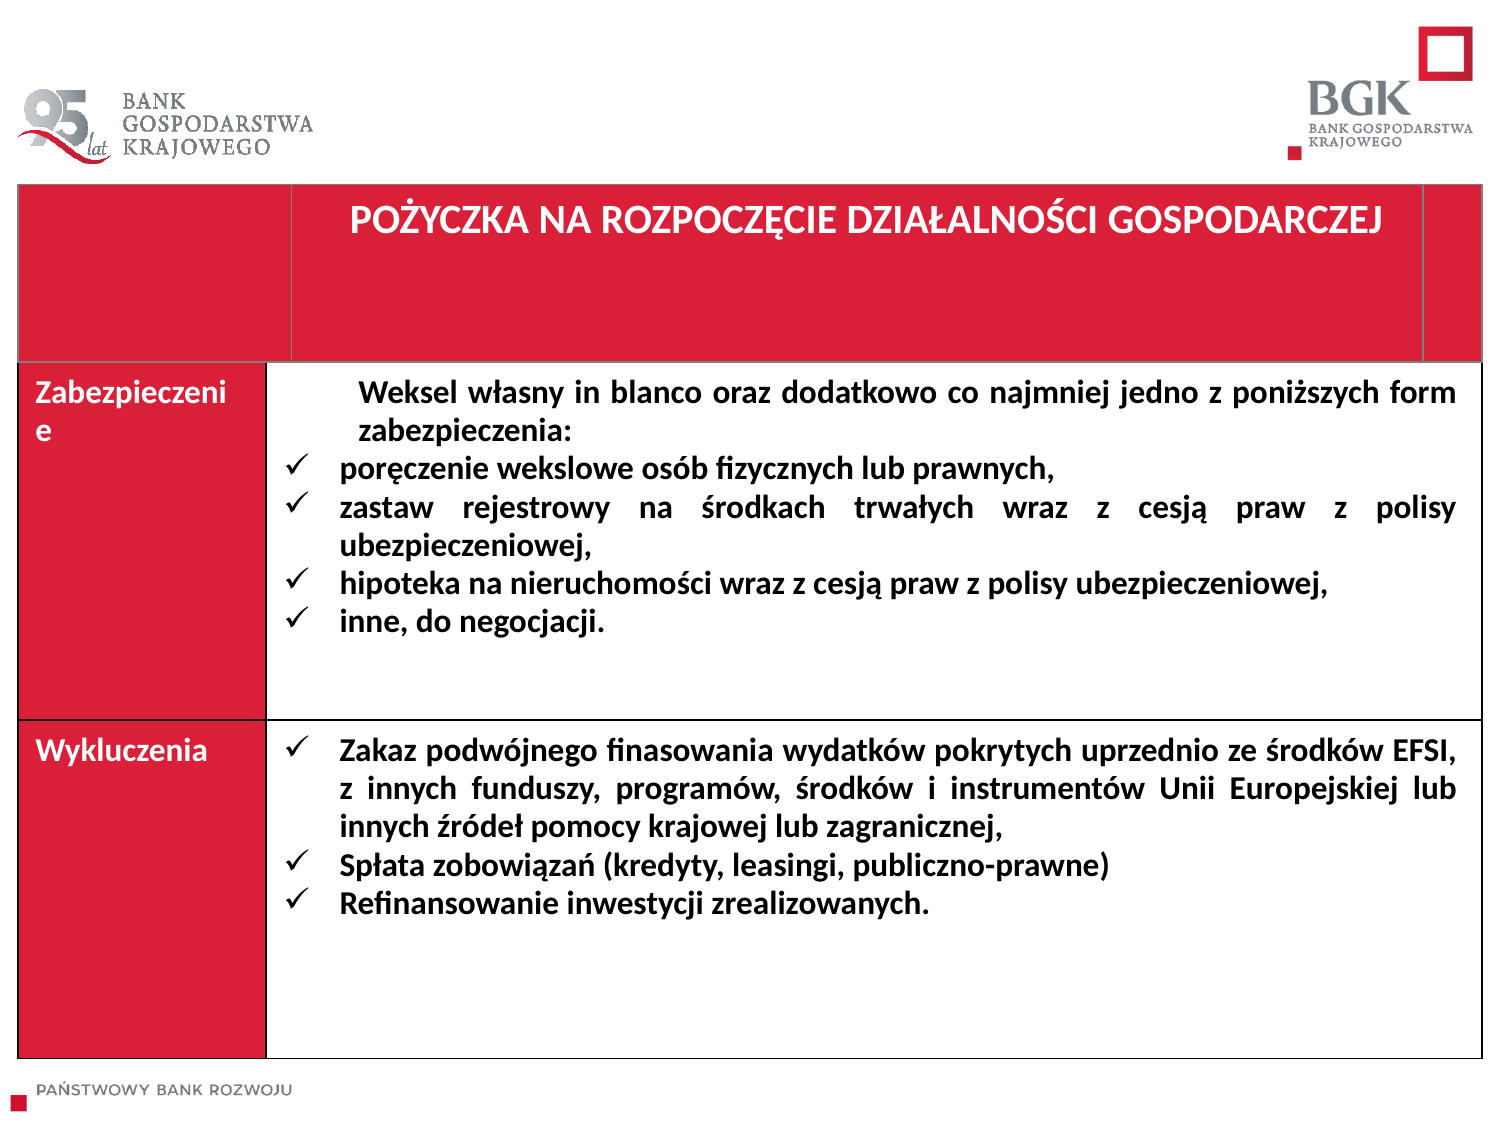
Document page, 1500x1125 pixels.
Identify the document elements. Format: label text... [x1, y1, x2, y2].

picture [1274, 13, 1486, 173]
table_header POŻYCZKA NA ROZPOCZĘCIE DZIAŁALNOŚCI GOSPODARCZEJ [292, 185, 1422, 361]
table_header Zabezpieczenie [19, 363, 265, 719]
table_header Weksel własny in blanco oraz dodatkowo co najmniej jedno z poniższych form zabezpieczenia: poręczenie wekslowe osób fizycznych lub prawnych, zastaw rejestrowy na środkach trwałych wraz z cesją praw z polisy ubezpieczeniowej, hipoteka na nieruchomości wraz z cesją praw z polisy ubezpieczeniowej, inne, do negocjacji. [267, 363, 1481, 719]
picture [17, 89, 314, 164]
table_cell Zakaz podwójnego finasowania wydatków pokrytych uprzednio ze środków EFSI, z innych funduszy, programów, środków i instrumentów Unii Europejskiej lub innych źródeł pomocy krajowej lub zagranicznej, Spłata zobowiązań (kredyty, leasingi, publiczno-prawne) Refinansowanie inwestycji zrealizowanych. [267, 721, 1481, 1058]
picture [0, 1068, 307, 1125]
table_header [19, 185, 291, 361]
table_cell Wykluczenia [19, 721, 265, 1058]
table_header [1424, 185, 1481, 361]
